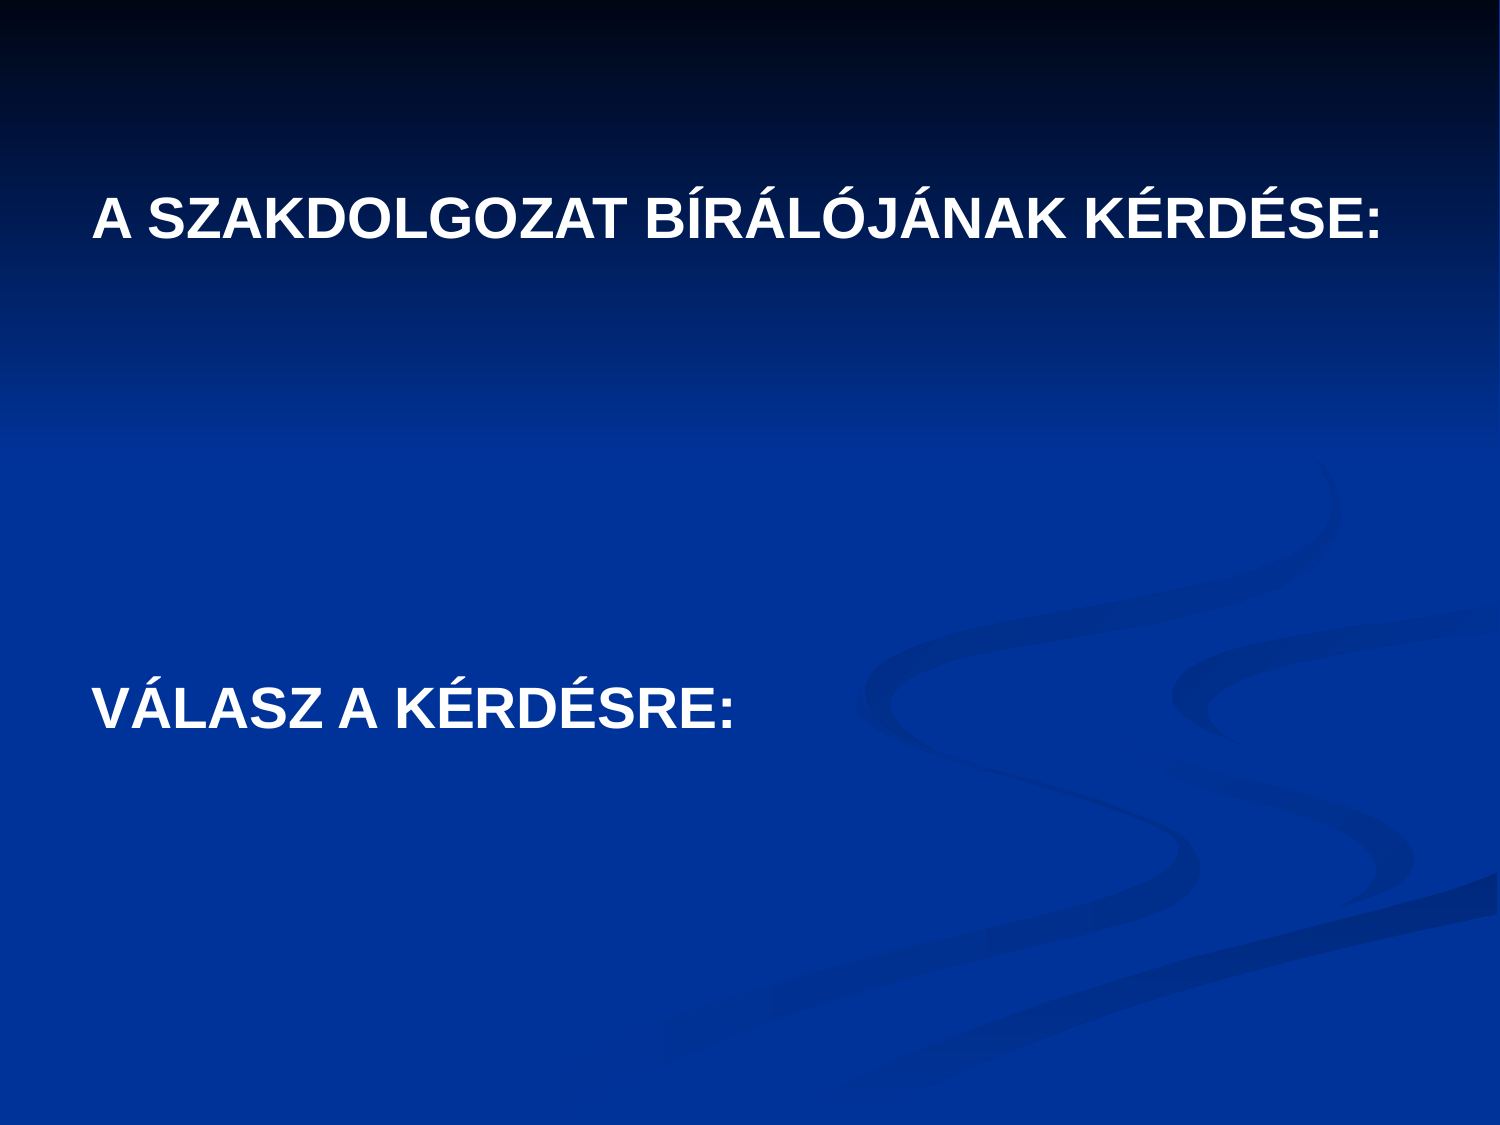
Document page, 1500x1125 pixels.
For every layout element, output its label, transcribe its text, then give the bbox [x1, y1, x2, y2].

text_box A SZAKDOLGOZAT BÍRÁLÓJÁNAK KÉRDÉSE: VÁLASZ A KÉRDÉSRE: [76, 172, 1436, 858]
text_box [88, 385, 1412, 953]
